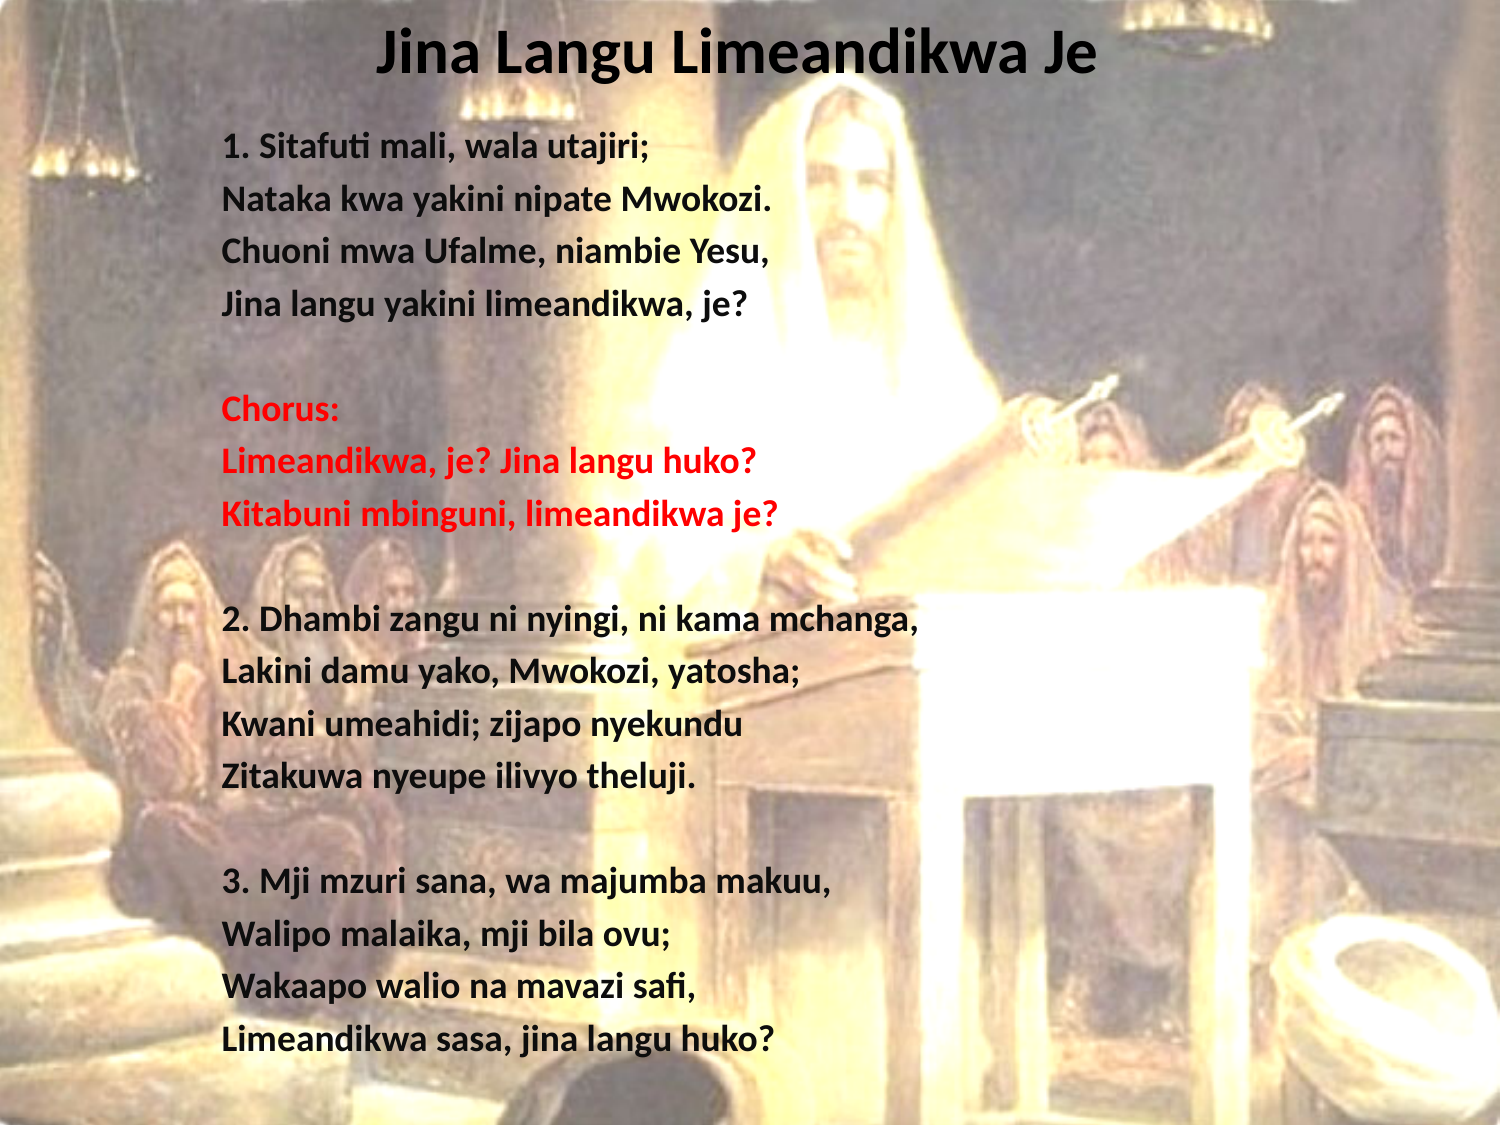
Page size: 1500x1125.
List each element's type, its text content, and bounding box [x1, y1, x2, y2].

subtitle 1. Sitafuti mali, wala utajiri; Nataka kwa yakini nipate Mwokozi. Chuoni mwa Ufalme, niambie Yesu, Jina langu yakini limeandikwa, je? Chorus: Limeandikwa, je? Jina langu huko? Kitabuni mbinguni, limeandikwa je? 2. Dhambi zangu ni nyingi, ni kama mchanga, Lakini damu yako, Mwokozi, yatosha; Kwani umeahidi; zijapo nyekundu Zitakuwa nyeupe ilivyo theluji. 3. Mji mzuri sana, wa majumba makuu, Walipo malaika, mji bila ovu; Wakaapo walio na mavazi safi, Limeandikwa sasa, jina langu huko? [206, 113, 939, 1094]
title Jina Langu Limeandikwa Je [253, 0, 1223, 95]
